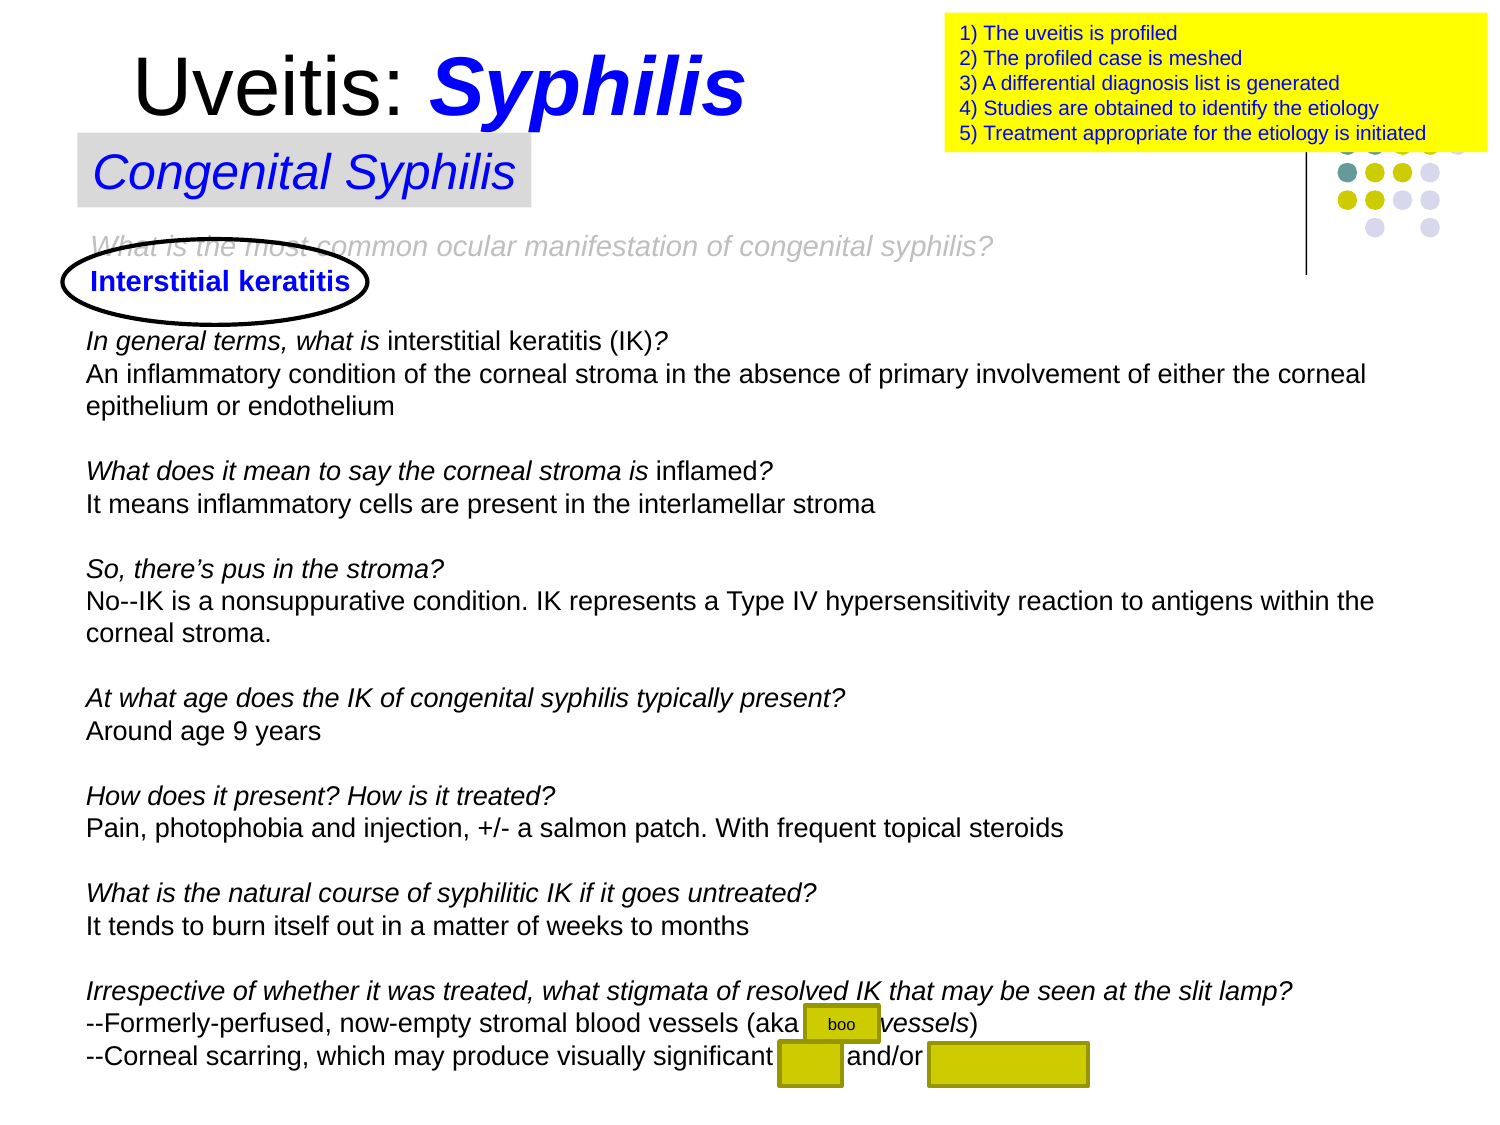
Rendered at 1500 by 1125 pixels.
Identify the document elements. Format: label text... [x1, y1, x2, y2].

text_box [927, 1041, 1090, 1088]
text_box In general terms, what is interstitial keratitis (IK)? An inflammatory condition of the corneal stroma in the absence of primary involvement of either the corneal epithelium or endothelium What does it mean to say the corneal stroma is inflamed? It means inflammatory cells are present in the interlamellar stroma So, there’s pus in the stroma? No--IK is a nonsuppurative condition. IK represents a Type IV hypersensitivity reaction to antigens within the corneal stroma. At what age does the IK of congenital syphilis typically present? Around age 9 years How does it present? How is it treated? Pain, photophobia and injection, +/- a salmon patch. With frequent topical steroids What is the natural course of syphilitic IK if it goes untreated? It tends to burn itself out in a matter of weeks to months Irrespective of whether it was treated, what stigmata of resolved IK that may be seen at the slit lamp? --Formerly-perfused, now-empty stromal blood vessels (aka ghost vessels) --Corneal scarring, which may produce visually significant haze and/or astigmatism [71, 316, 1471, 1078]
text_box 1) The uveitis is profiled 2) The profiled case is meshed 3) A differential diagnosis list is generated 4) Studies are obtained to identify the etiology 5) Treatment appropriate for the etiology is initiated [944, 12, 1488, 153]
text_box boo [803, 1003, 881, 1044]
text_box Uveitis: Syphilis [117, 24, 764, 140]
text_box [777, 1039, 844, 1088]
text_box [60, 236, 370, 327]
text_box What is the most common ocular manifestation of congenital syphilis? Interstitial keratitis [75, 219, 1010, 305]
text_box Congenital Syphilis [77, 132, 532, 208]
